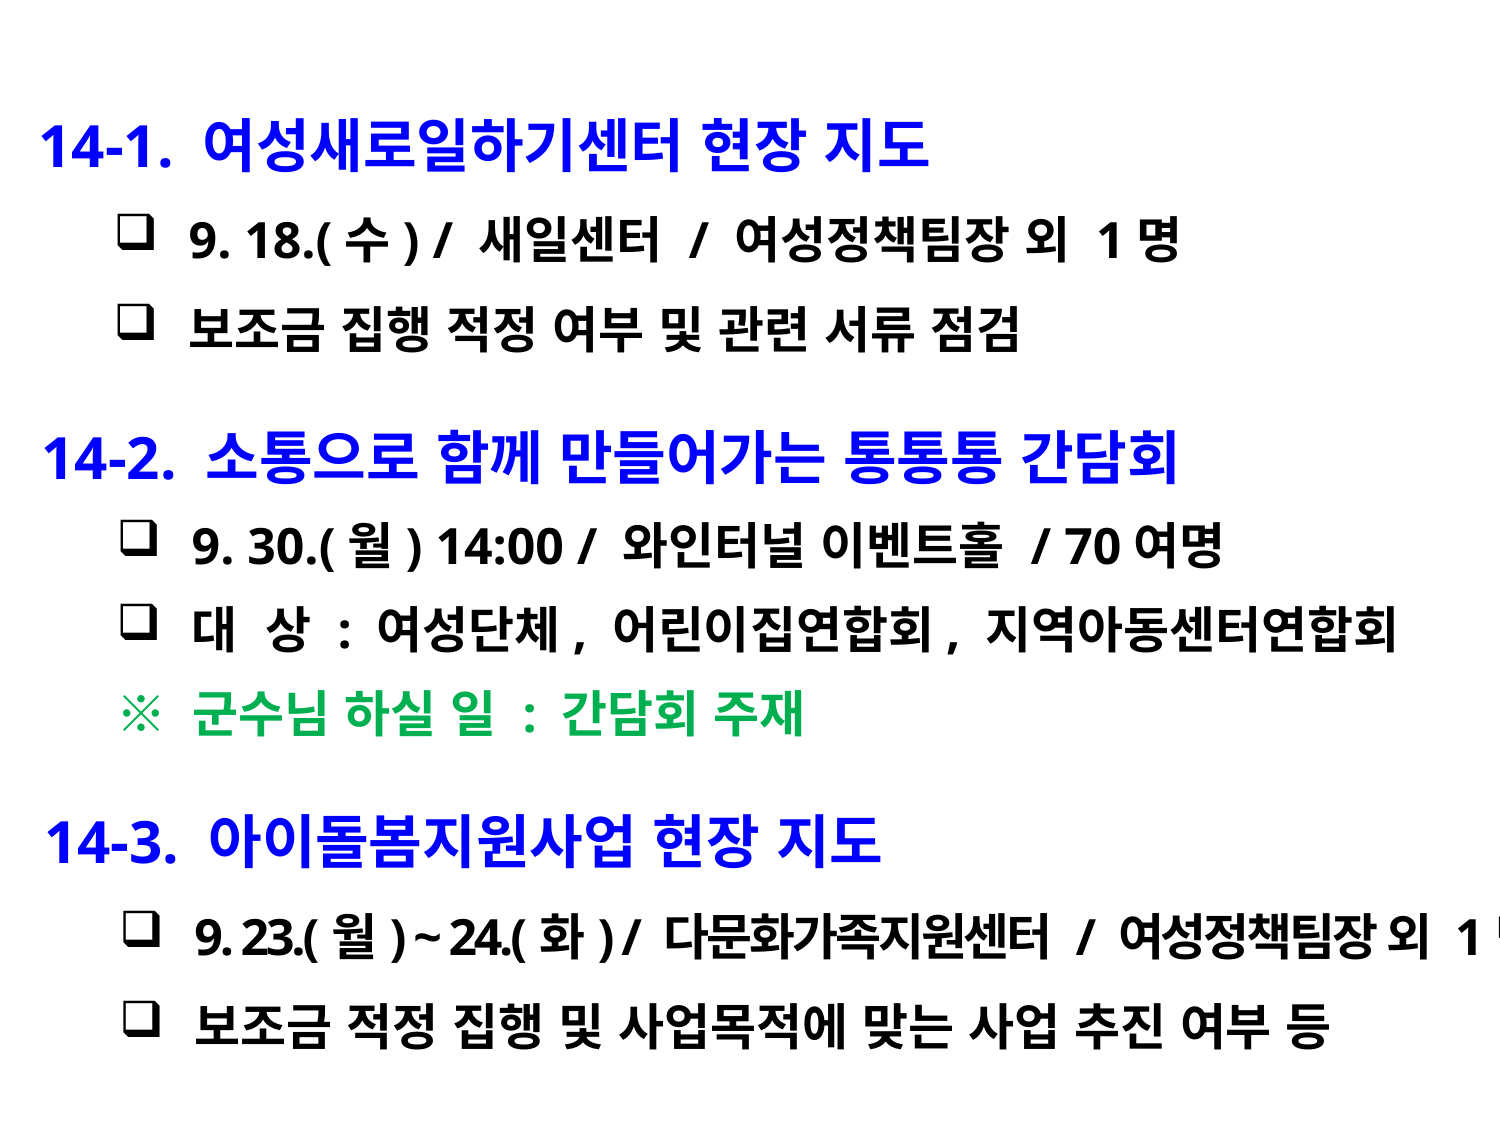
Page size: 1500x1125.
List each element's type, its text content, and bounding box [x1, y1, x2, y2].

text_box 14-3. 아이돌봄지원사업 현장 지도 9. 23.(월) ~ 24.(화) / 다문화가족지원센터 / 여성정책팀장 외 1명 보조금 적정 집행 및 사업목적에 맞는 사업 추진 여부 등 [29, 763, 1495, 1092]
text_box 14-1. 여성새로일하기센터 현장 지도 9. 18.(수) / 새일센터 / 여성정책팀장 외 1명 보조금 집행 적정 여부 및 관련 서류 점검 [23, 66, 1483, 350]
text_box 14-2. 소통으로 함께 만들어가는 통통통 간담회 9. 30.(월) 14:00 / 와인터널 이벤트홀 / 70여명 대 상 : 여성단체, 어린이집연합회, 지역아동센터연합회 ※ 군수님 하실 일 : 간담회 주재 [26, 385, 1500, 677]
